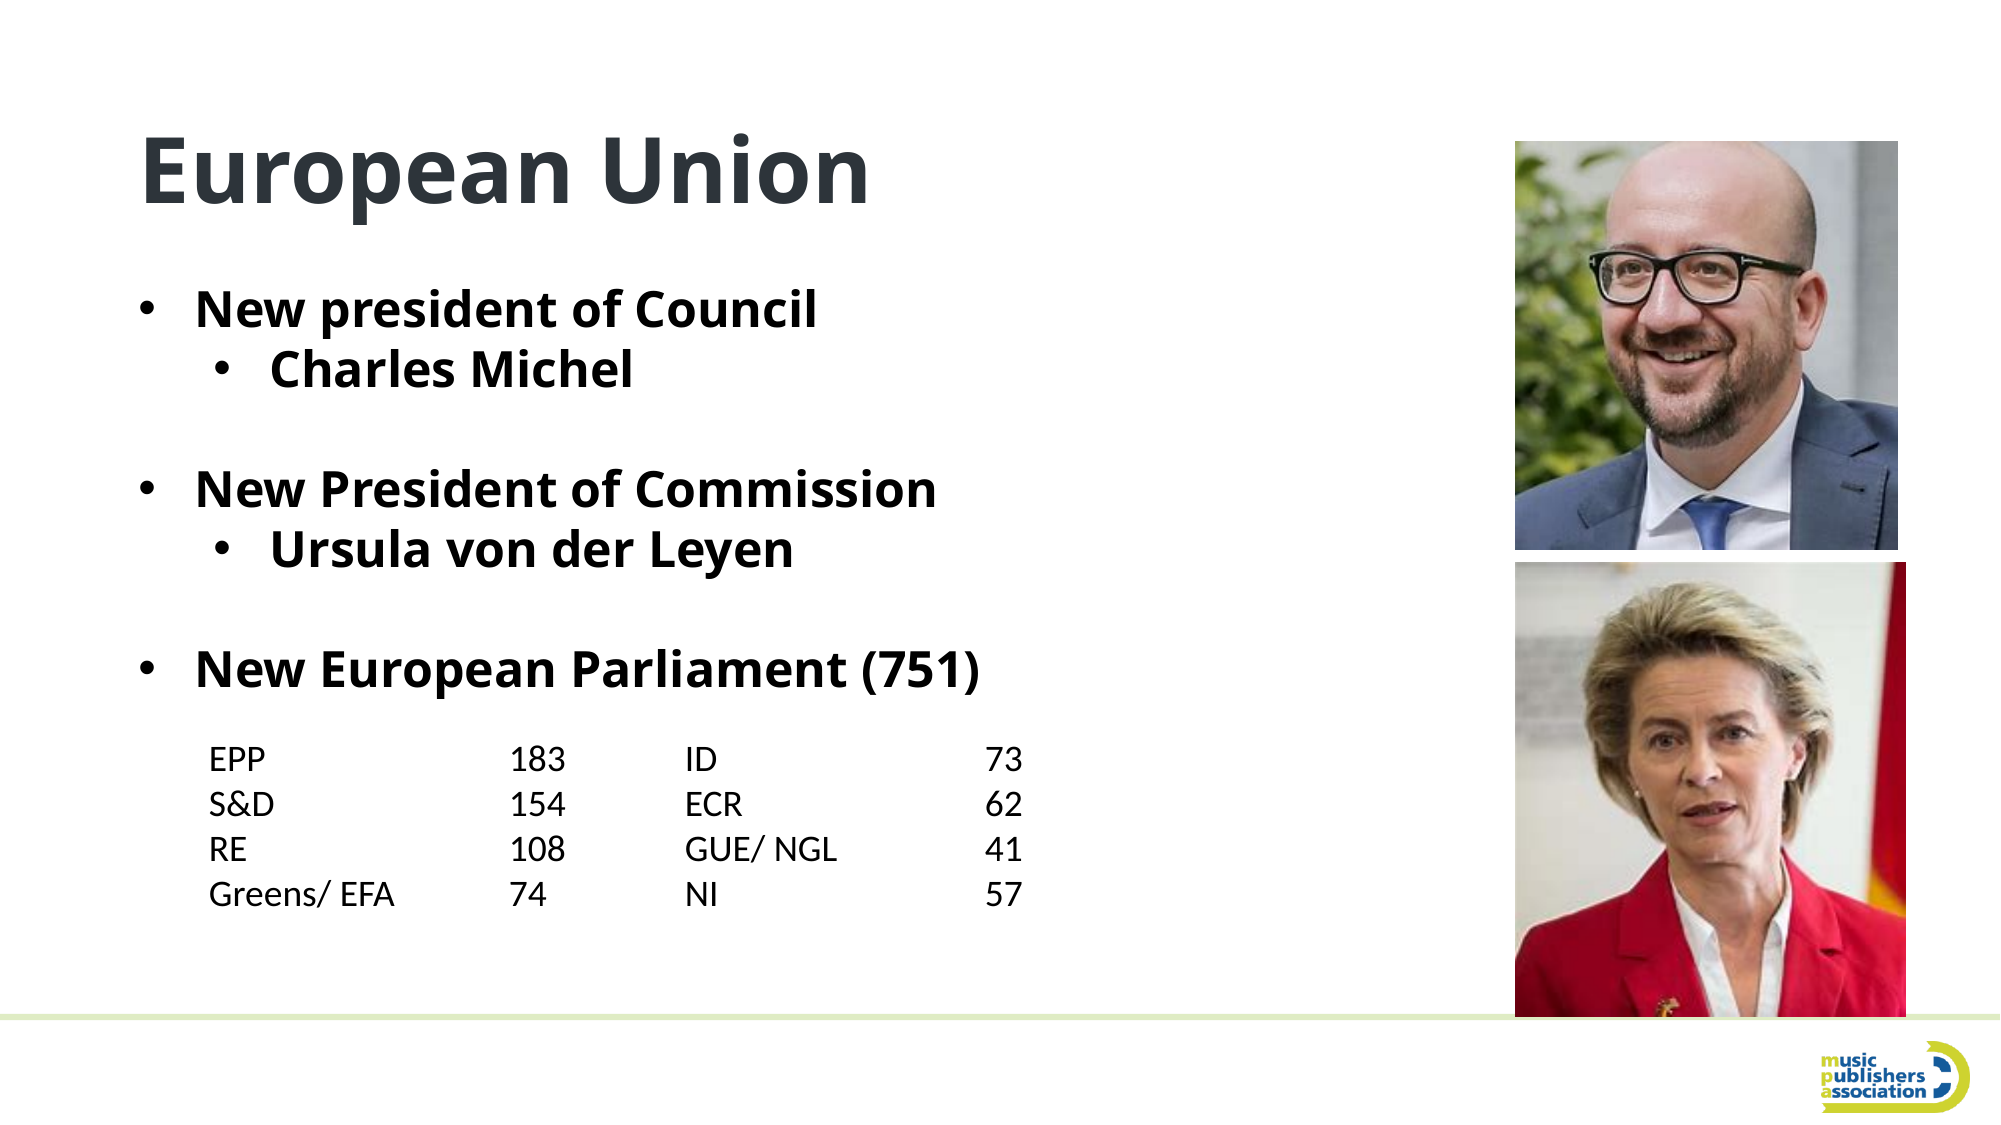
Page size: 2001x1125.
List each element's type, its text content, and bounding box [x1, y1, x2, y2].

text_box EPP 183 S&D 154 RE 108 Greens/ EFA 74 [194, 726, 581, 922]
picture [1821, 1041, 1970, 1113]
text_box [123, 281, 1957, 991]
text_box ID 73 ECR 62 GUE/ NGL 41 NI 57 [670, 726, 1039, 922]
text_box New president of Council Charles Michel New President of Commission Ursula von der Leyen New European Parliament (751) [123, 269, 1336, 825]
text_box European Union [123, 117, 1867, 219]
picture [1515, 141, 1898, 550]
picture [1515, 562, 1906, 1018]
